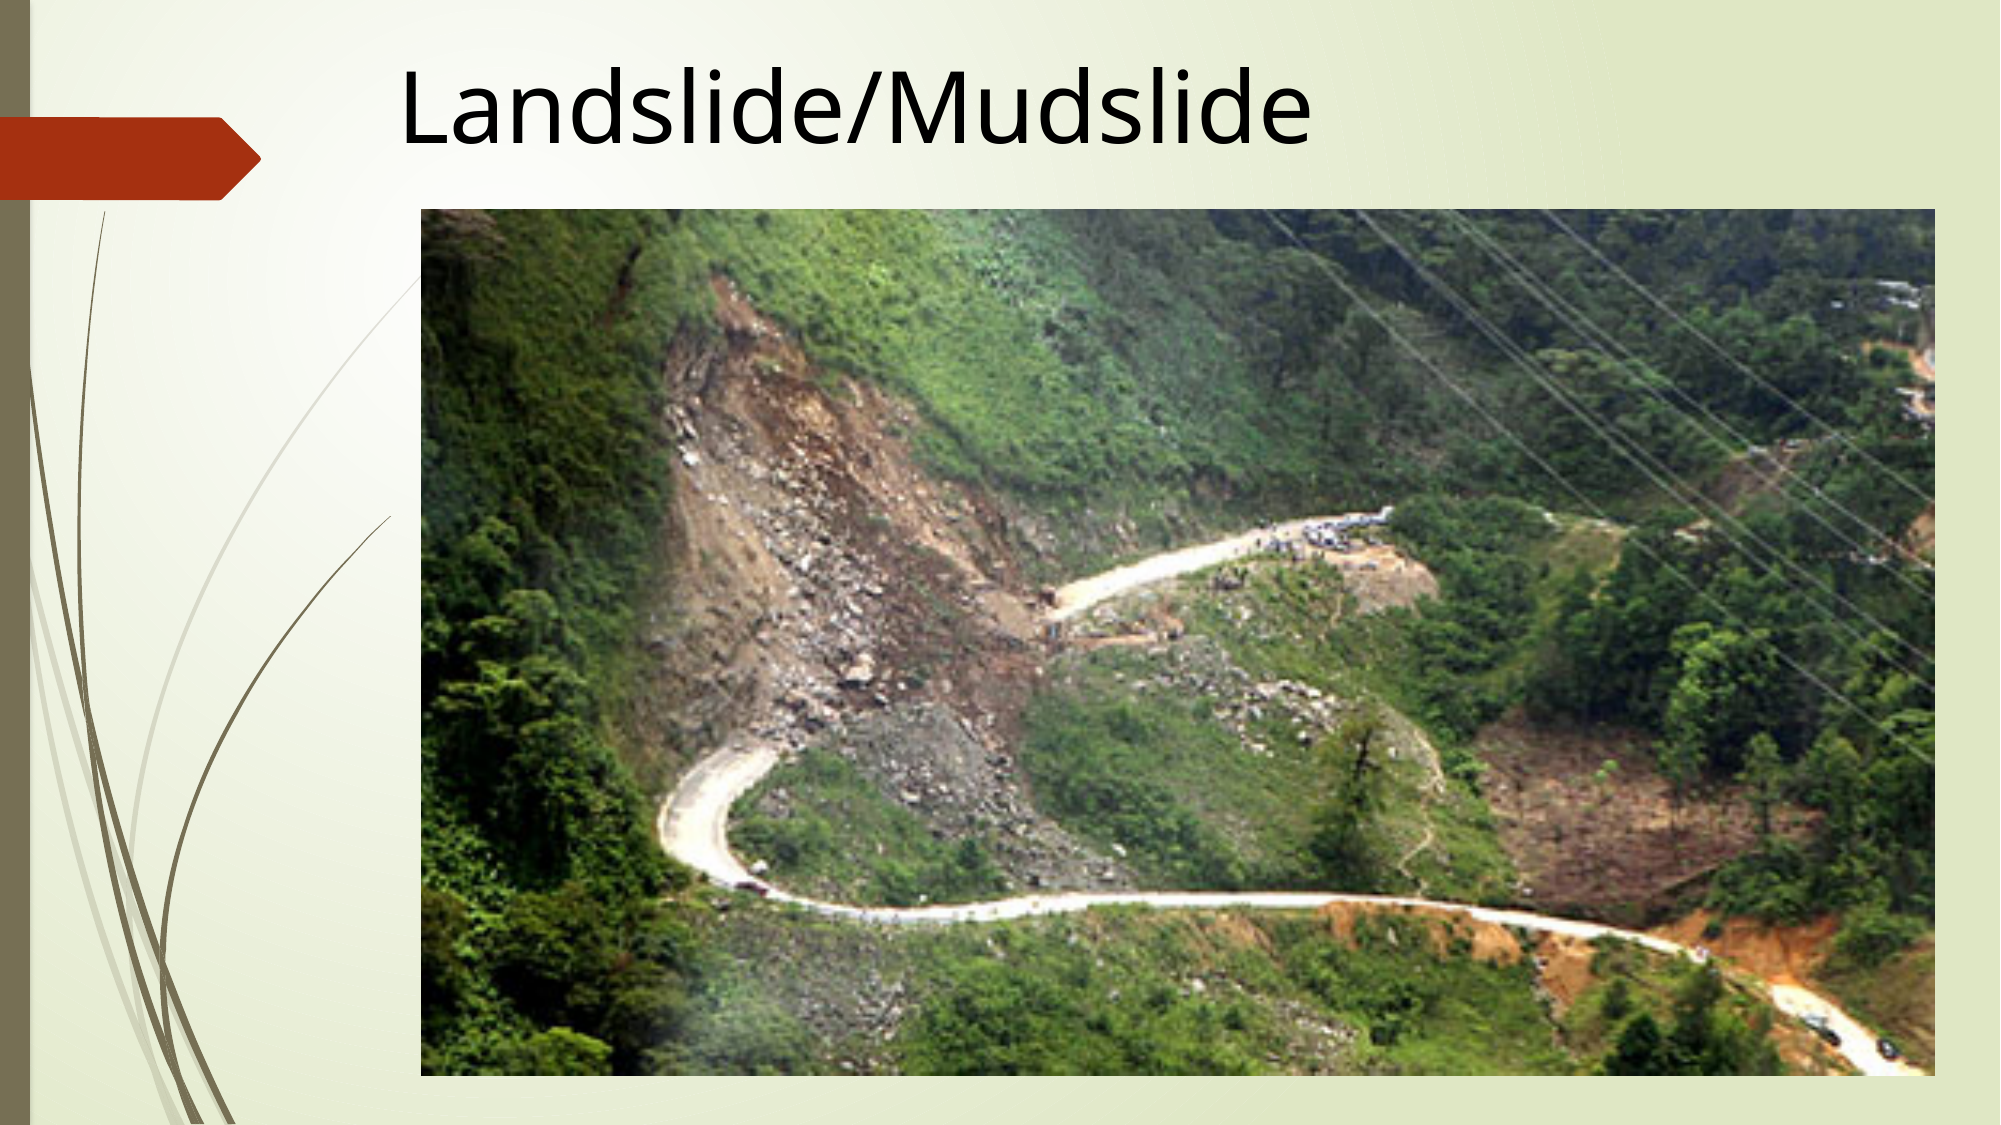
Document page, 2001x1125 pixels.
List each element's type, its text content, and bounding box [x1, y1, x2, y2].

picture [421, 209, 1935, 1076]
text_box Landslide/Mudslide [382, 36, 1331, 171]
